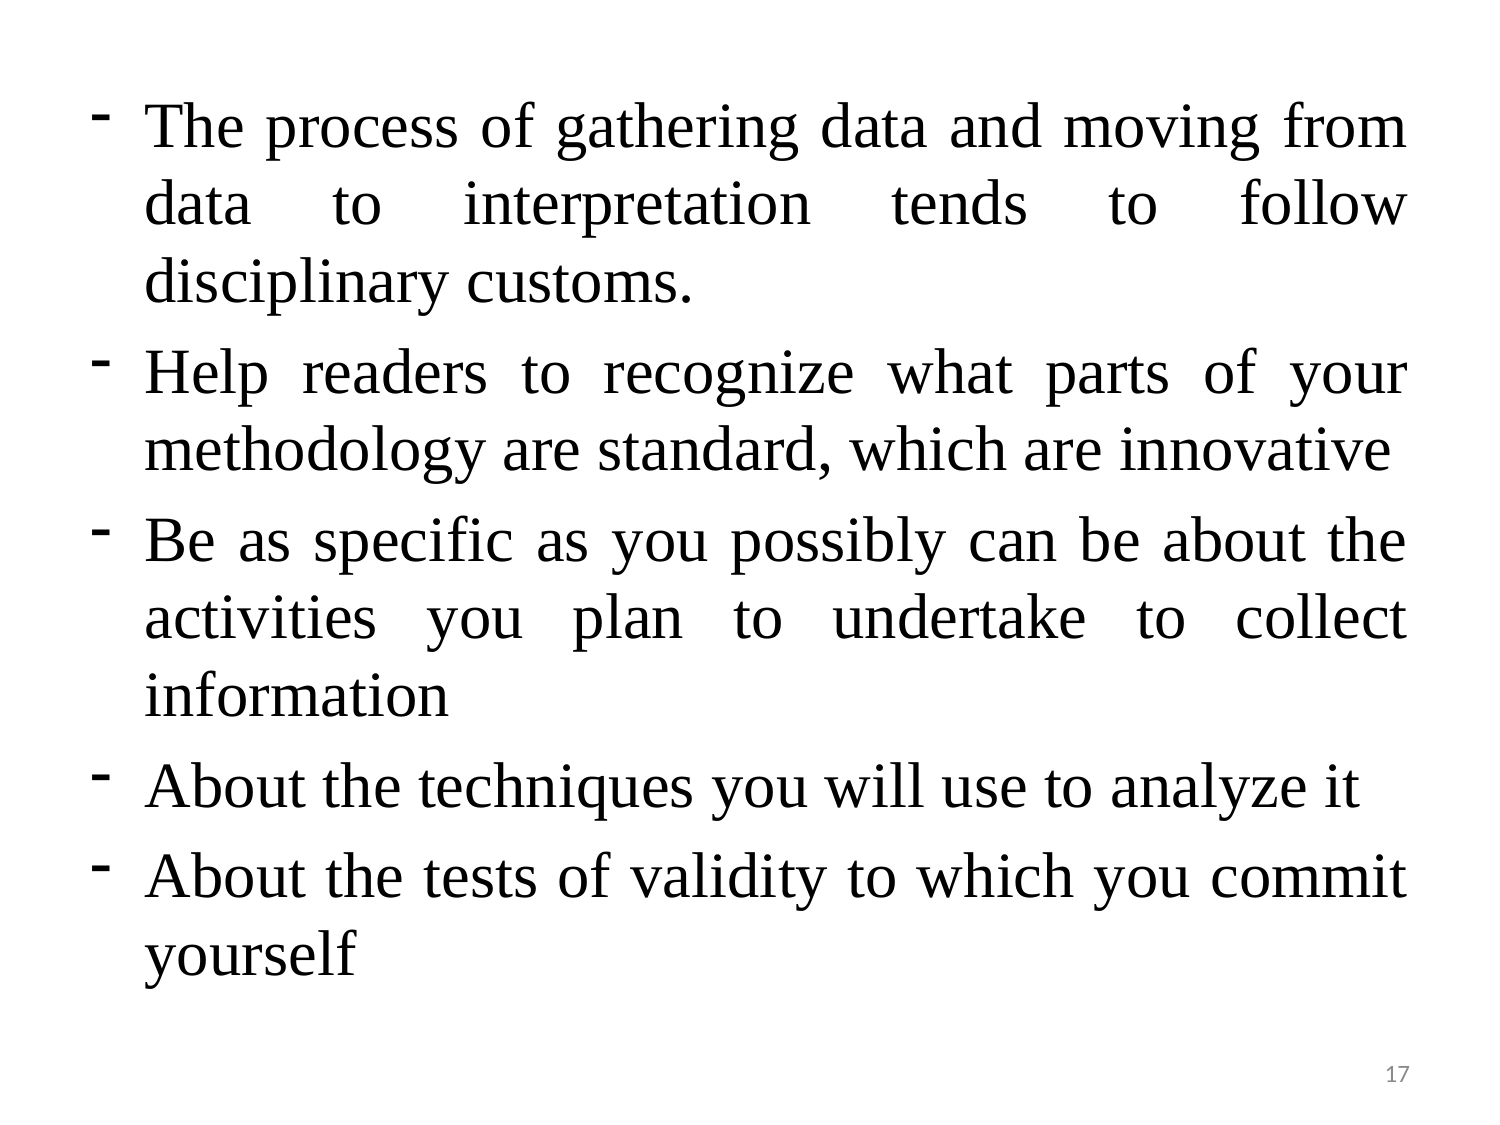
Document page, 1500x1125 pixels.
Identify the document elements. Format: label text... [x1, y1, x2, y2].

list The process of gathering data and moving from data to interpretation tends to follow disciplinary customs. Help readers to recognize what parts of your methodology are standard, which are innovative Be as specific as you possibly can be about the activities you plan to undertake to collect information About the techniques you will use to analyze it About the tests of validity to which you commit yourself [75, 75, 1425, 1050]
slide_number 17 [1074, 1042, 1425, 1103]
